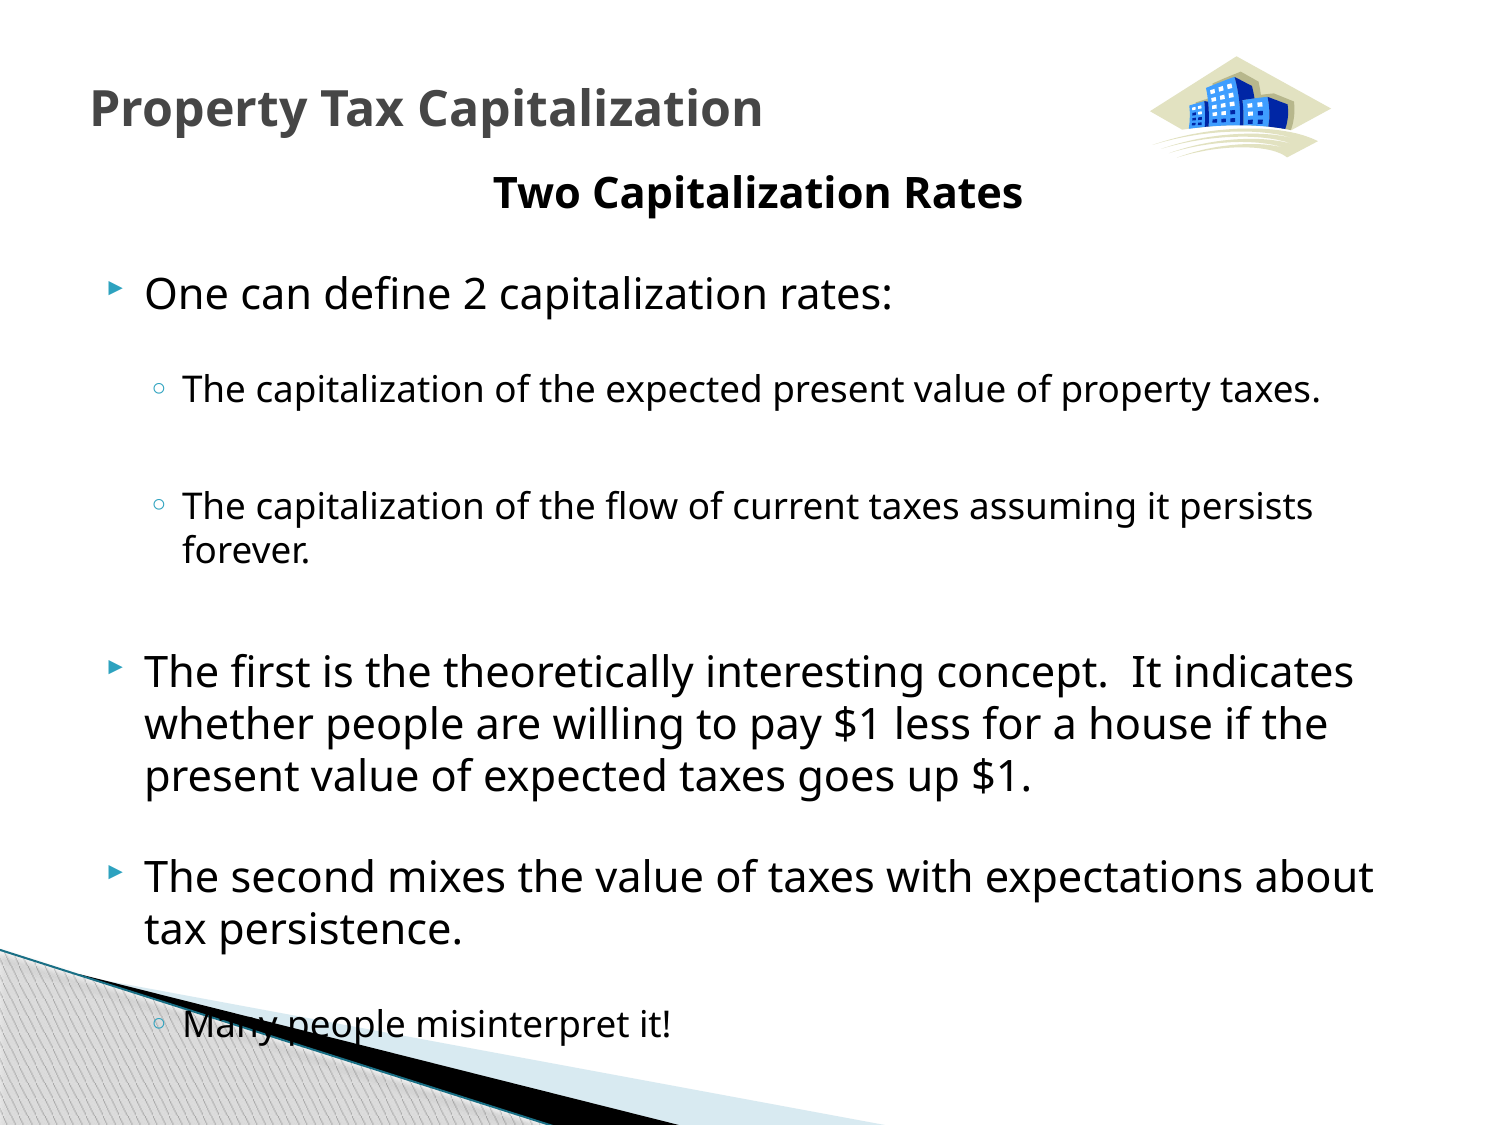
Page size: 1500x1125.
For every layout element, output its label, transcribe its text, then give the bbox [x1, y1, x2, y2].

list Two Capitalization Rates One can define 2 capitalization rates: The capitalization of the expected present value of property taxes. The capitalization of the flow of current taxes assuming it persists forever. The first is the theoretically interesting concept. It indicates whether people are willing to pay $1 less for a house if the present value of expected taxes goes up $1. The second mixes the value of taxes with expectations about tax persistence. Many people misinterpret it! [75, 157, 1425, 1058]
title Property Tax Capitalization [74, 13, 1425, 201]
picture [1149, 56, 1332, 158]
